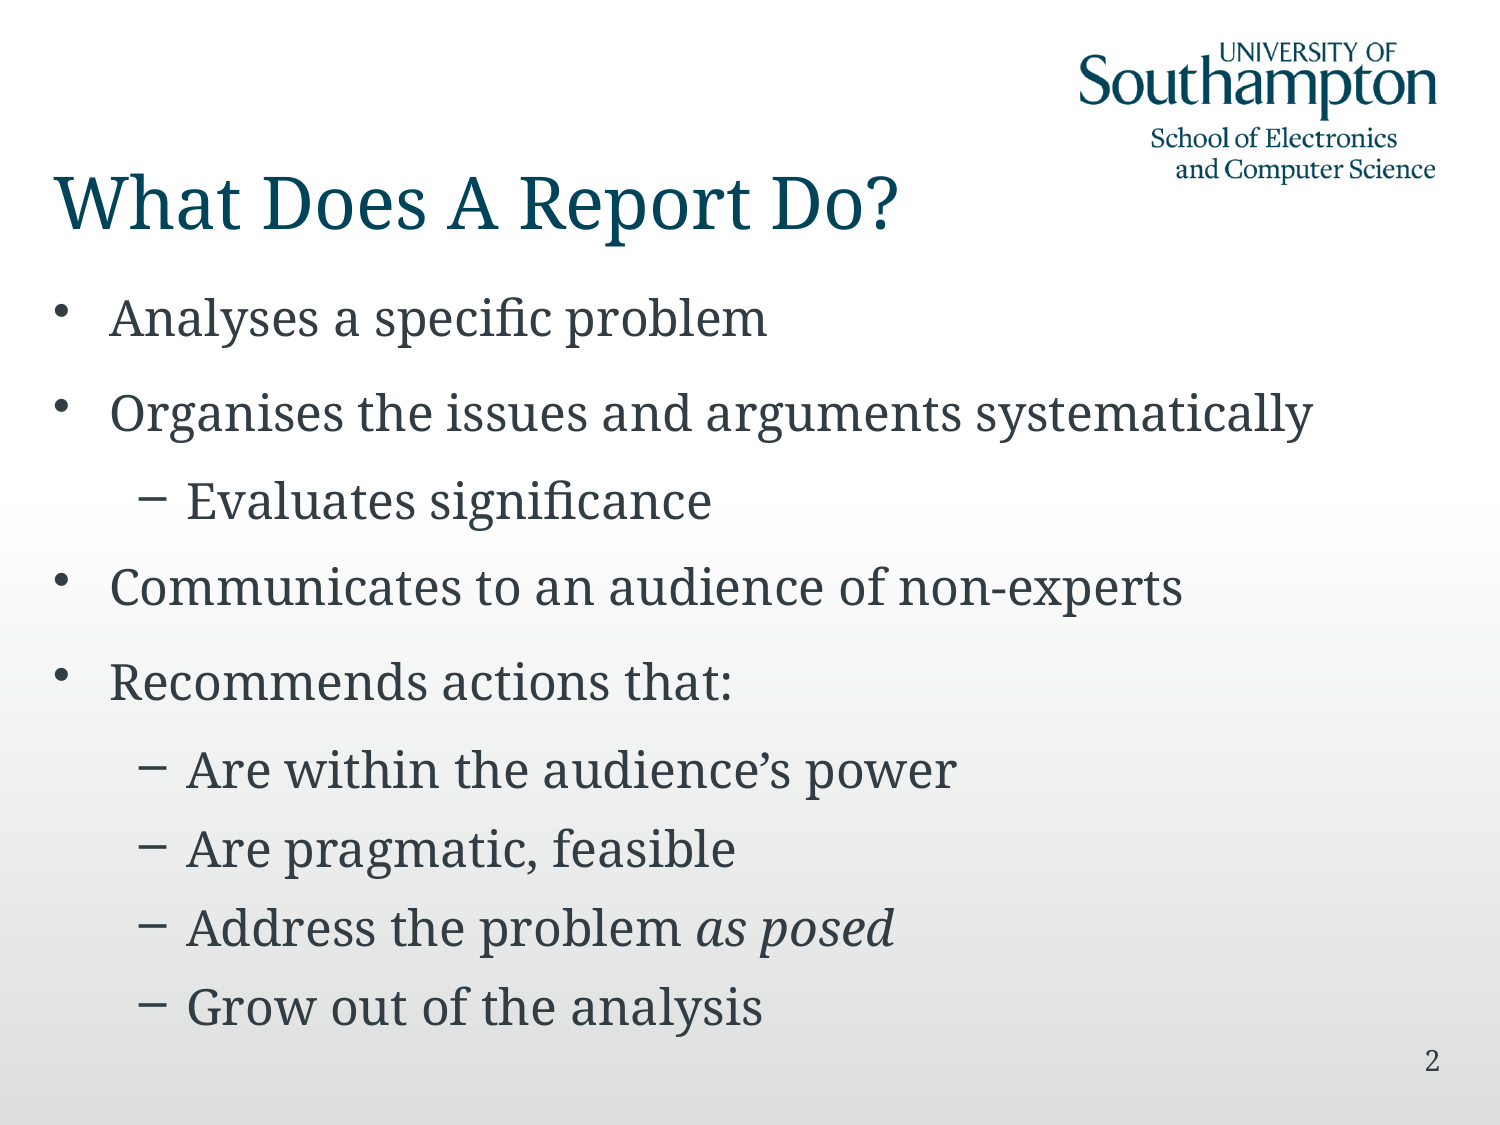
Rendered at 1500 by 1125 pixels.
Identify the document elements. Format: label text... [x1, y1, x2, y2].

picture [1080, 42, 1437, 148]
picture [1080, 71, 1103, 101]
title What Does A Report Do? [53, 148, 1447, 256]
list Analyses a specific problem Organises the issues and arguments systematically Evaluates significance Communicates to an audience of non-experts Recommends actions that: Are within the audience’s power Are pragmatic, feasible Address the problem as posed Grow out of the analysis [53, 278, 1447, 954]
slide_number 2 [1128, 1034, 1441, 1110]
picture [1242, 42, 1251, 53]
